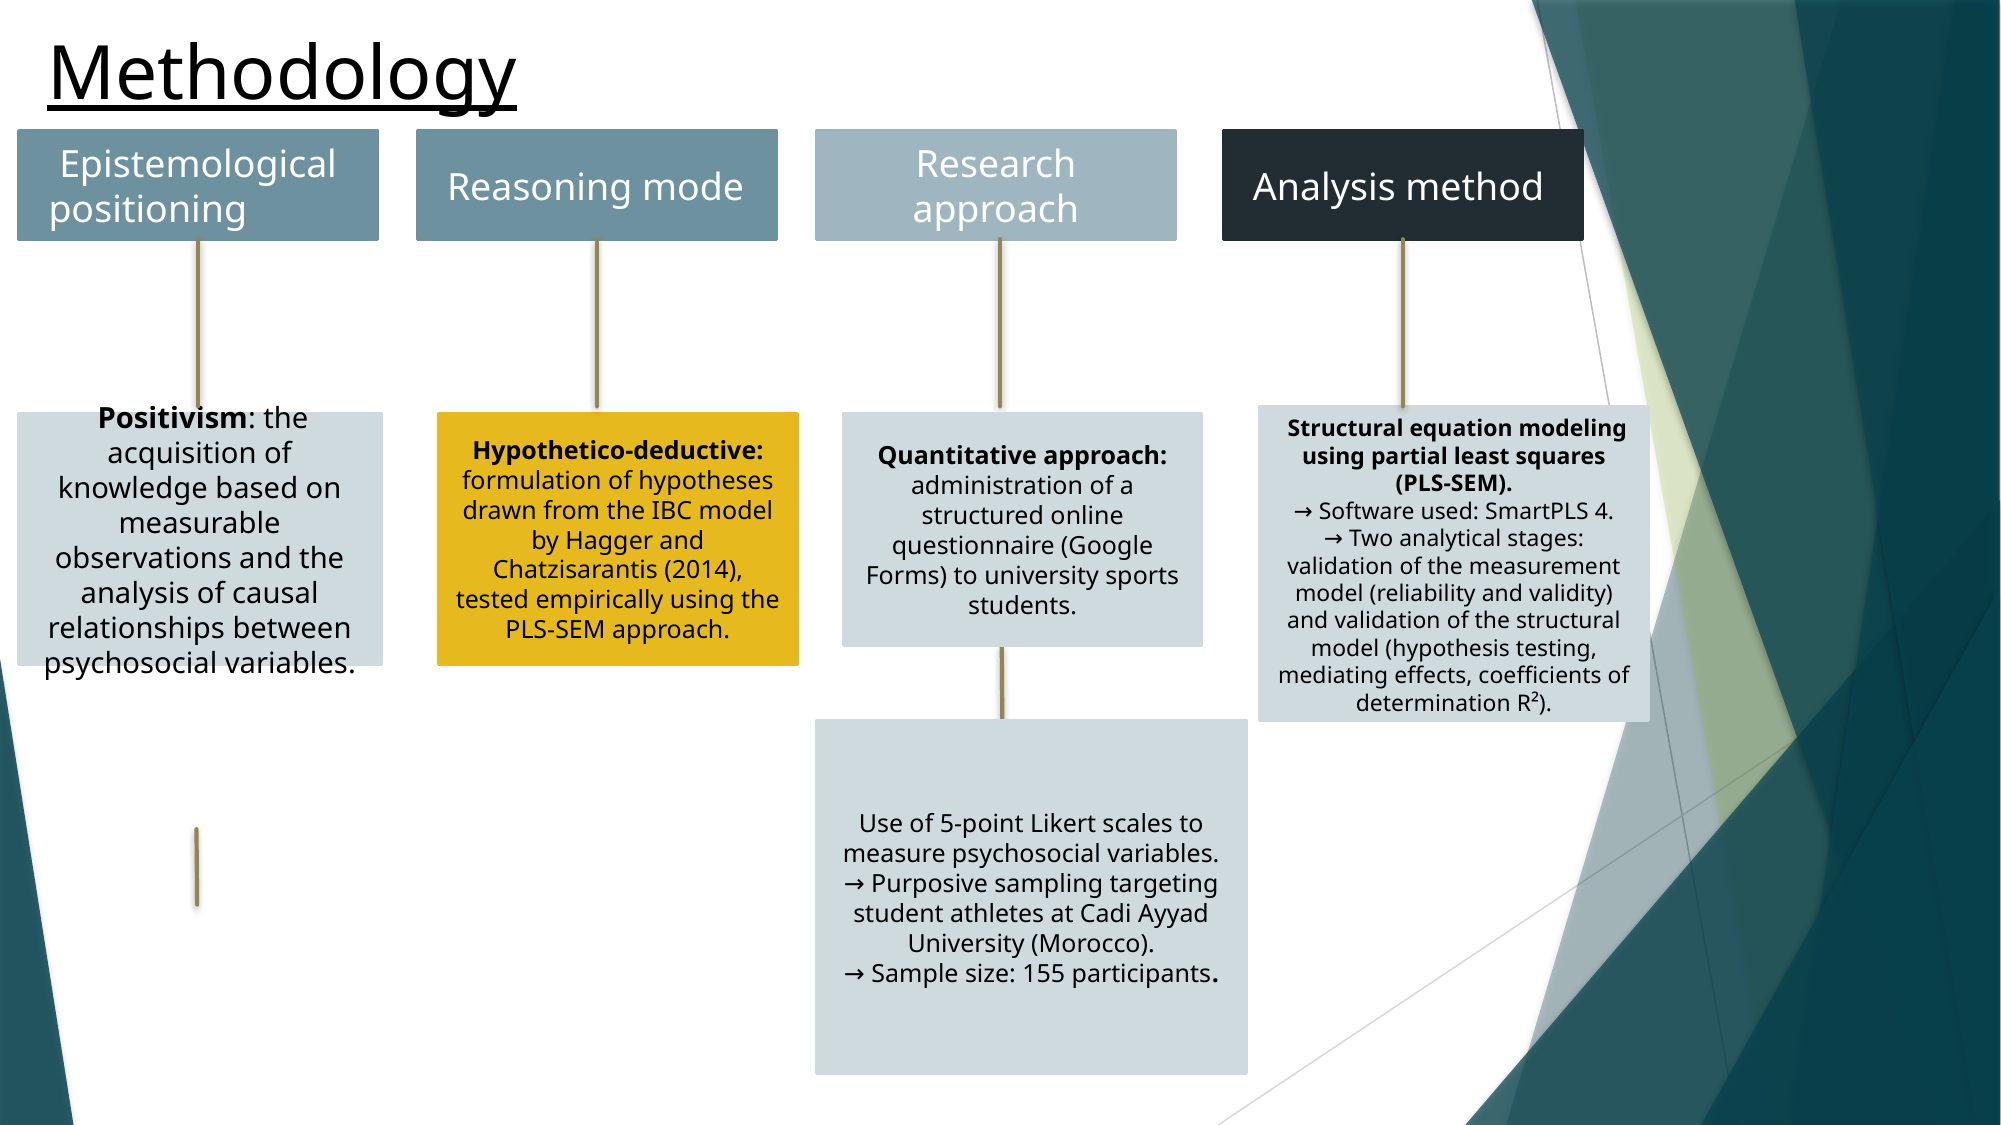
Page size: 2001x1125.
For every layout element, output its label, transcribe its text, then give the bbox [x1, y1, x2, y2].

text_box Research approach [815, 129, 1177, 241]
text_box Hypothetico-deductive: formulation of hypotheses drawn from the IBC model by Hagger and Chatzisarantis (2014), tested empirically using the PLS-SEM approach. [437, 412, 799, 666]
text_box Positivism: the acquisition of knowledge based on measurable observations and the analysis of causal relationships between psychosocial variables. [17, 412, 383, 666]
text_box Epistemological positioning [17, 129, 379, 241]
text_box Reasoning mode [416, 129, 778, 241]
text_box Analysis method [1222, 129, 1584, 241]
text_box Use of 5-point Likert scales to measure psychosocial variables. → Purposive sampling targeting student athletes at Cadi Ayyad University (Morocco). → Sample size: 155 participants. [815, 719, 1248, 1075]
text_box Quantitative approach: administration of a structured online questionnaire (Google Forms) to university sports students. [842, 412, 1203, 647]
text_box Structural equation modeling using partial least squares (PLS-SEM). → Software used: SmartPLS 4. → Two analytical stages: validation of the measurement model (reliability and validity) and validation of the structural model (hypothesis testing, mediating effects, coefficients of determination R²). [1258, 405, 1650, 722]
text_box Methodology [32, 17, 1033, 123]
